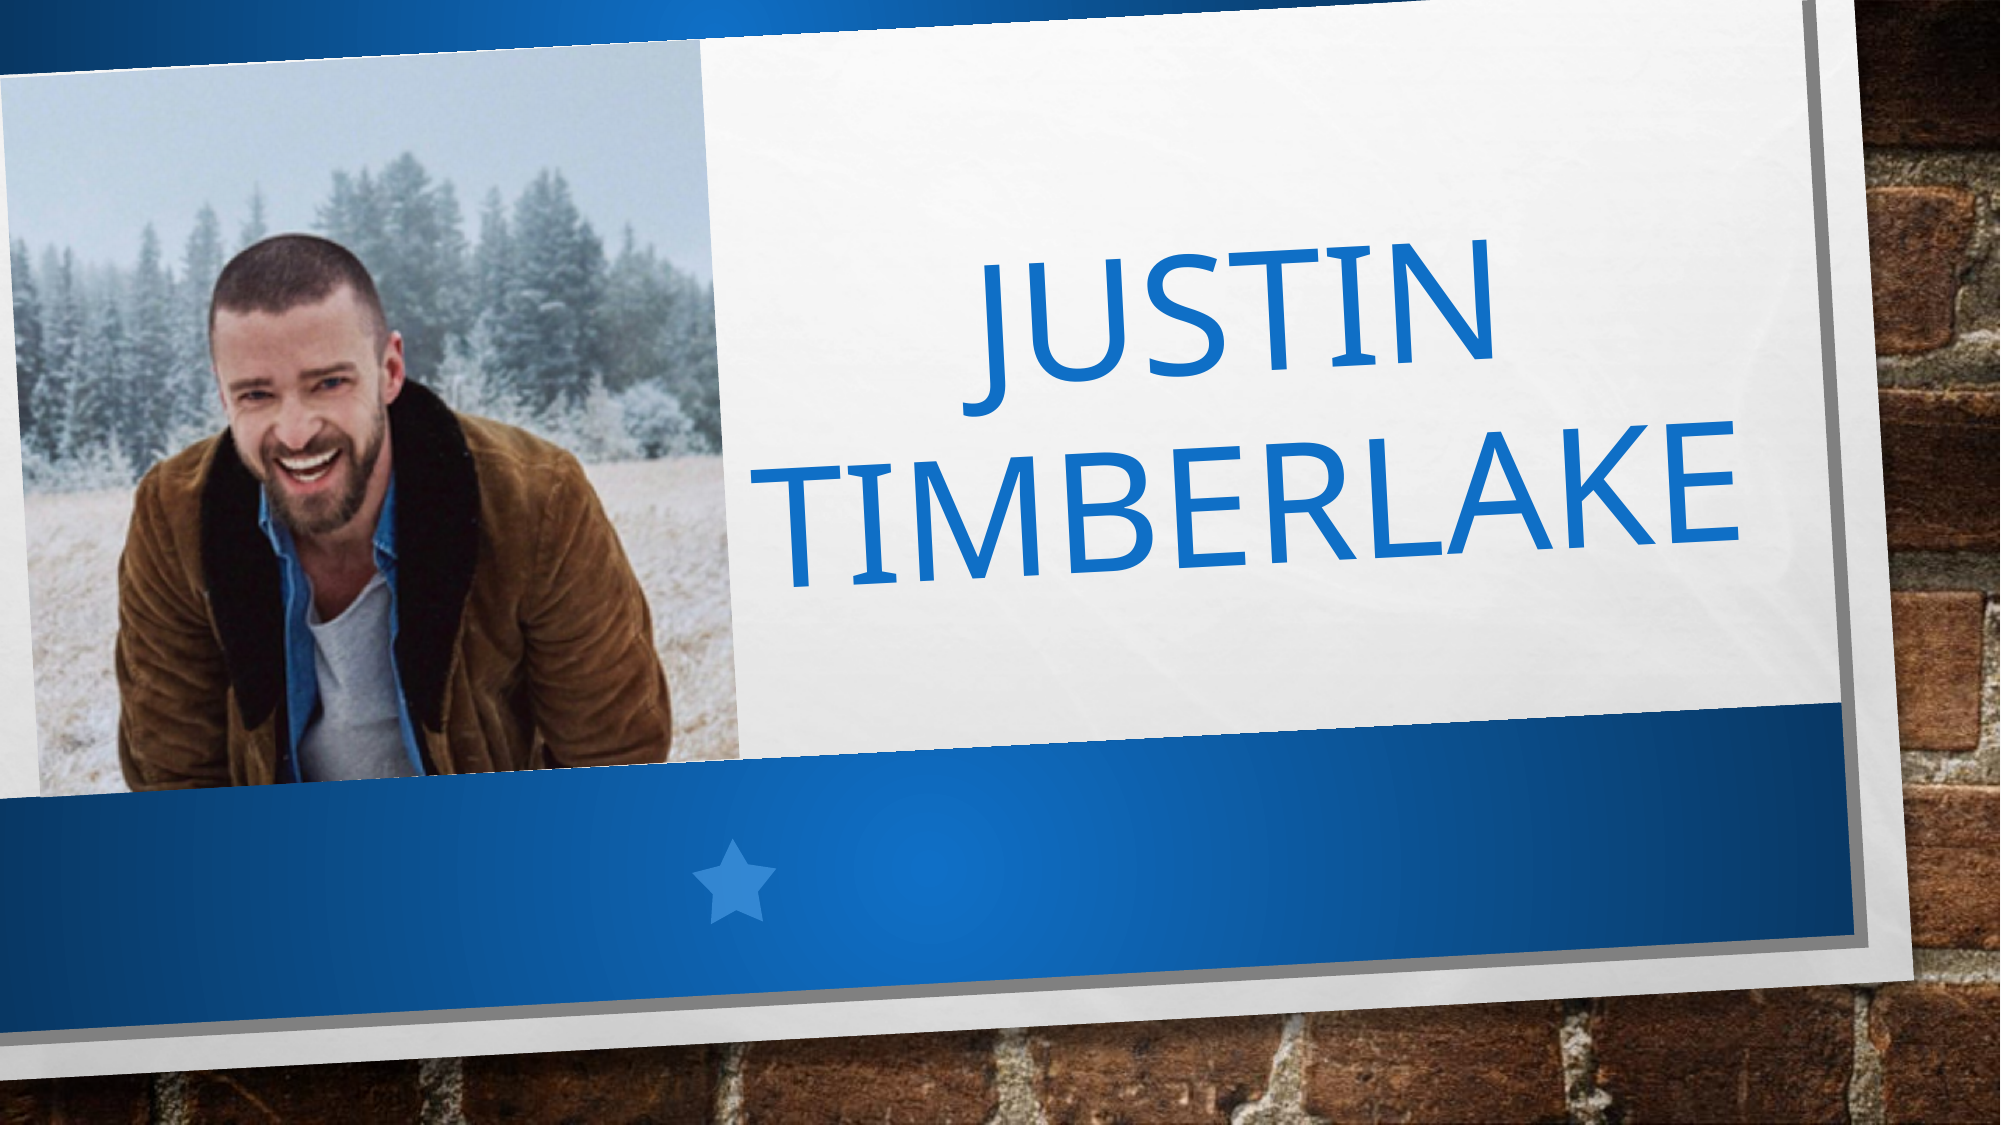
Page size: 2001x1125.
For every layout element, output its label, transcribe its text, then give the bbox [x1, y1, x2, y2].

picture [0, 0, 2000, 1125]
picture [0, 39, 739, 797]
title Justin Timberlake [721, 158, 1799, 668]
